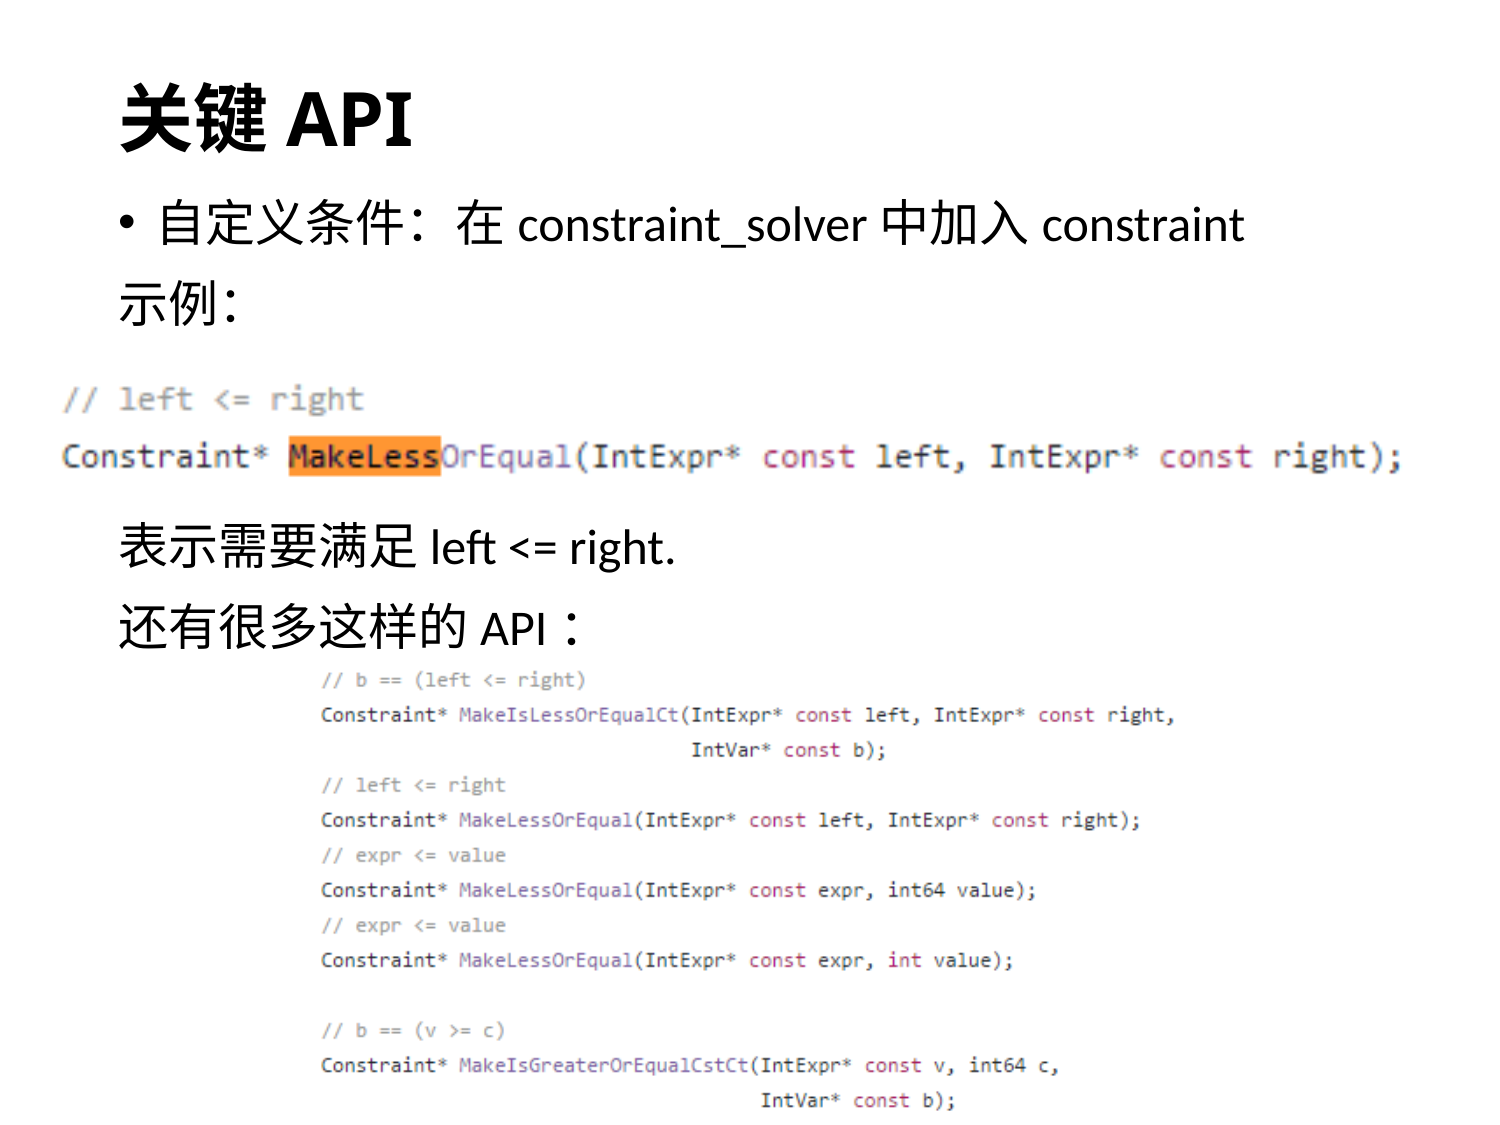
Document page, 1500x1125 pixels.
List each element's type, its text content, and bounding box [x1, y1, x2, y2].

picture [306, 666, 1198, 1125]
list 自定义条件：在constraint_solver中加入constraint 示例： 表示需要满足left <= right. 还有很多这样的API： [103, 500, 1397, 1012]
list 自定义条件：在constraint_solver中加入constraint 示例： 表示需要满足left <= right. 还有很多这样的API： [103, 183, 1397, 368]
title 关键API [103, 59, 1105, 183]
picture [29, 368, 1500, 500]
